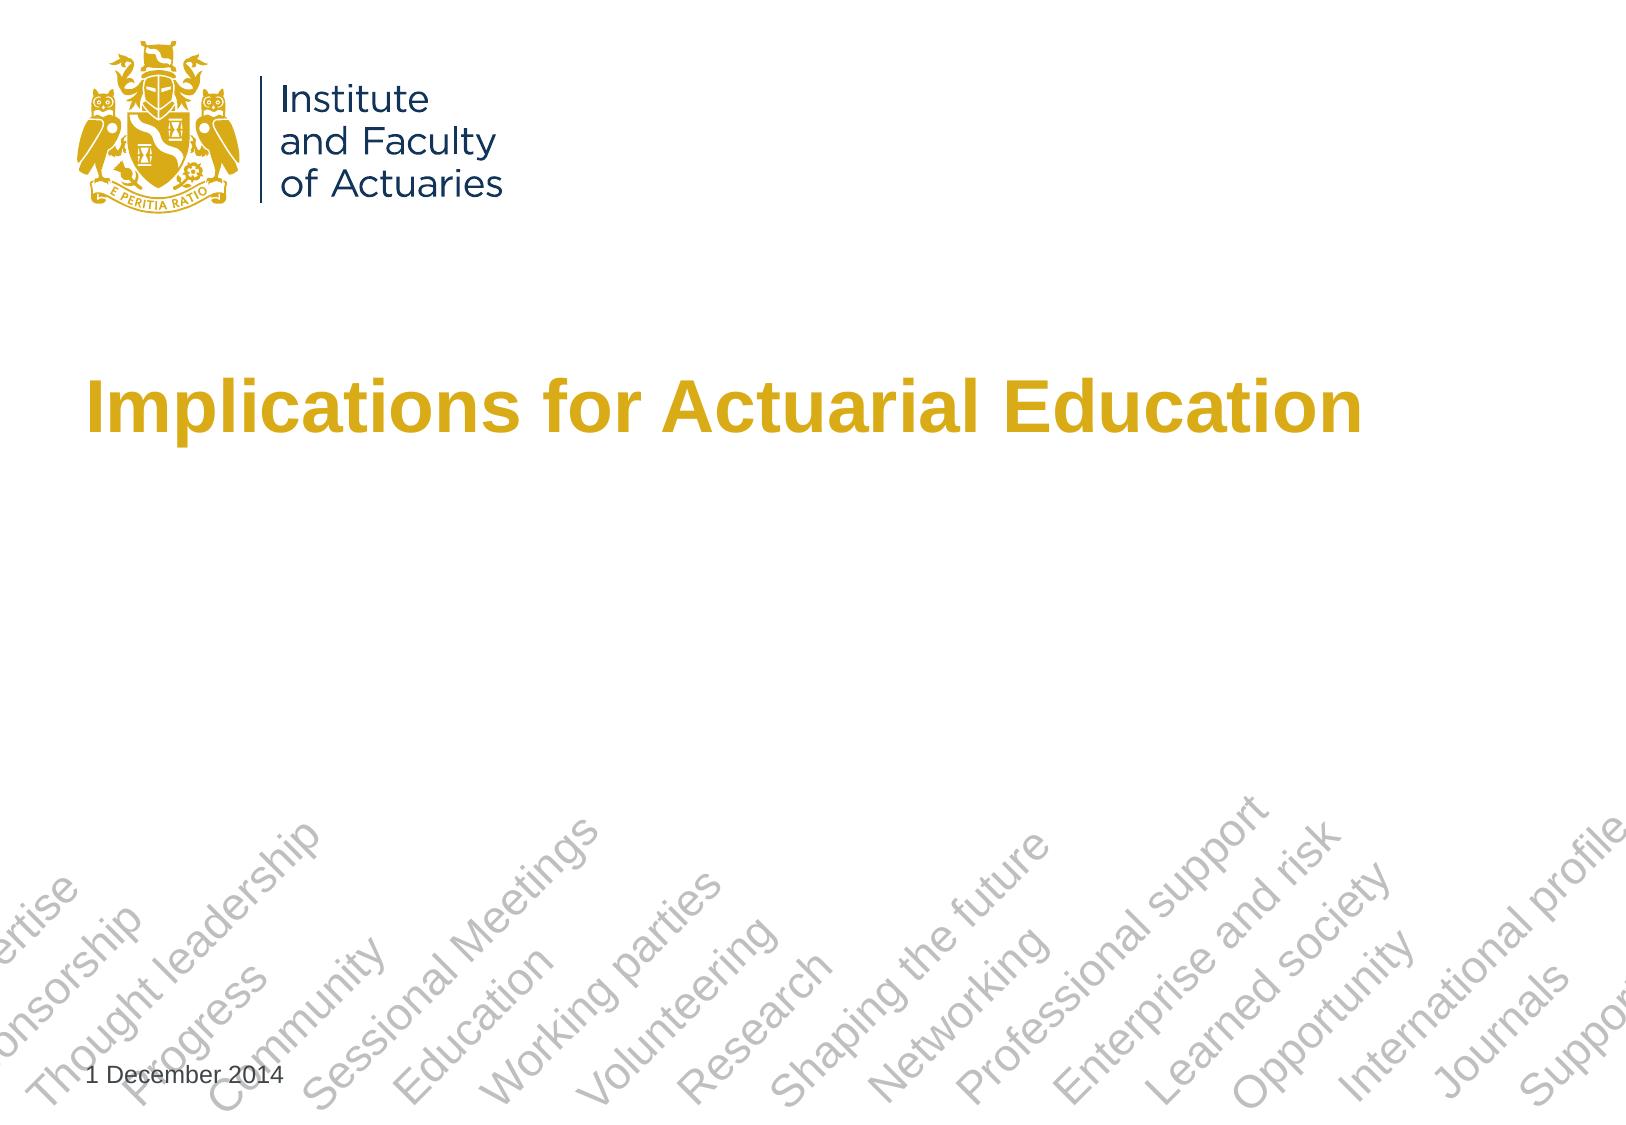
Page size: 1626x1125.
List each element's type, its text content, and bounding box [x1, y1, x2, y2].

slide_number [70, 1051, 461, 1106]
title Implications for Actuarial Education [70, 350, 1402, 563]
